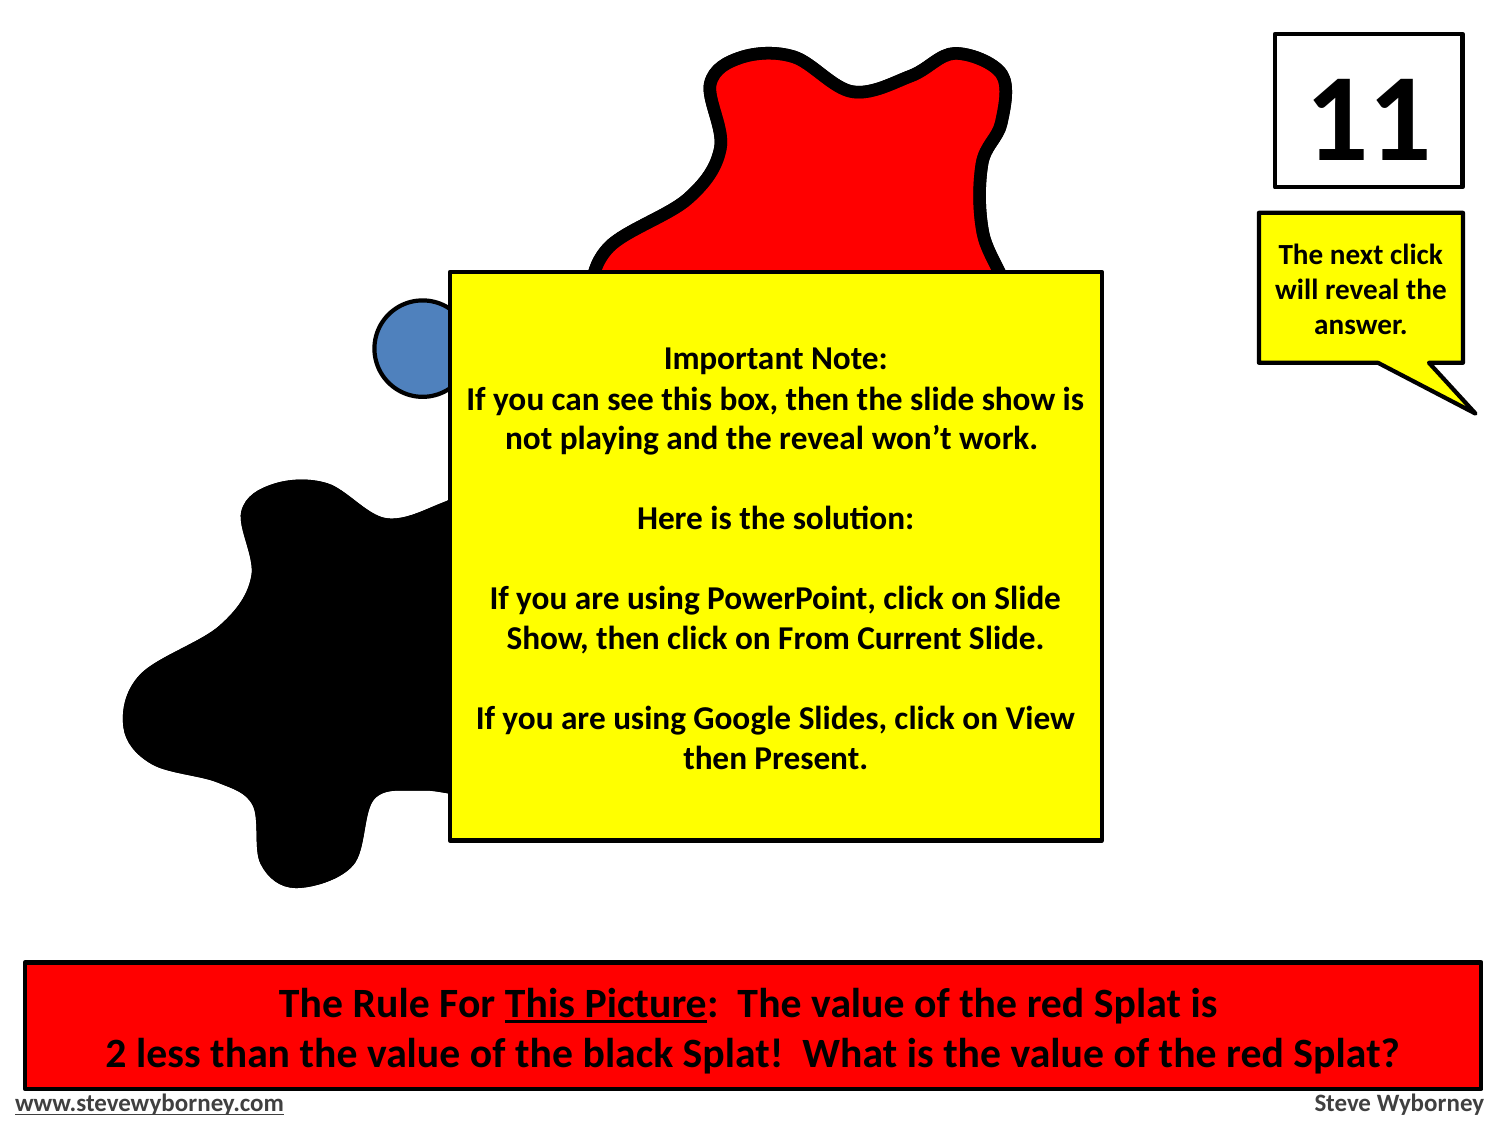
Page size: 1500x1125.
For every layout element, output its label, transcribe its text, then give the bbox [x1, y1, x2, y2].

text_box Important Note: If you can see this box, then the slide show is not playing and the reveal won’t work. Here is the solution: If you are using PowerPoint, click on Slide Show, then click on From Current Slide. If you are using Google Slides, click on View then Present. [448, 270, 1104, 843]
text_box www.stevewyborney.com [0, 1079, 305, 1125]
text_box [122, 479, 448, 889]
text_box Steve Wyborney [1299, 1079, 1499, 1125]
text_box [592, 51, 1008, 270]
text_box The Rule For This Picture: The value of the red Splat is 2 less than the value of the black Splat! What is the value of the red Splat? [23, 960, 1483, 1091]
text_box [372, 298, 448, 399]
text_box The next click will reveal the answer. [1256, 210, 1478, 416]
text_box 11 [1273, 32, 1465, 189]
